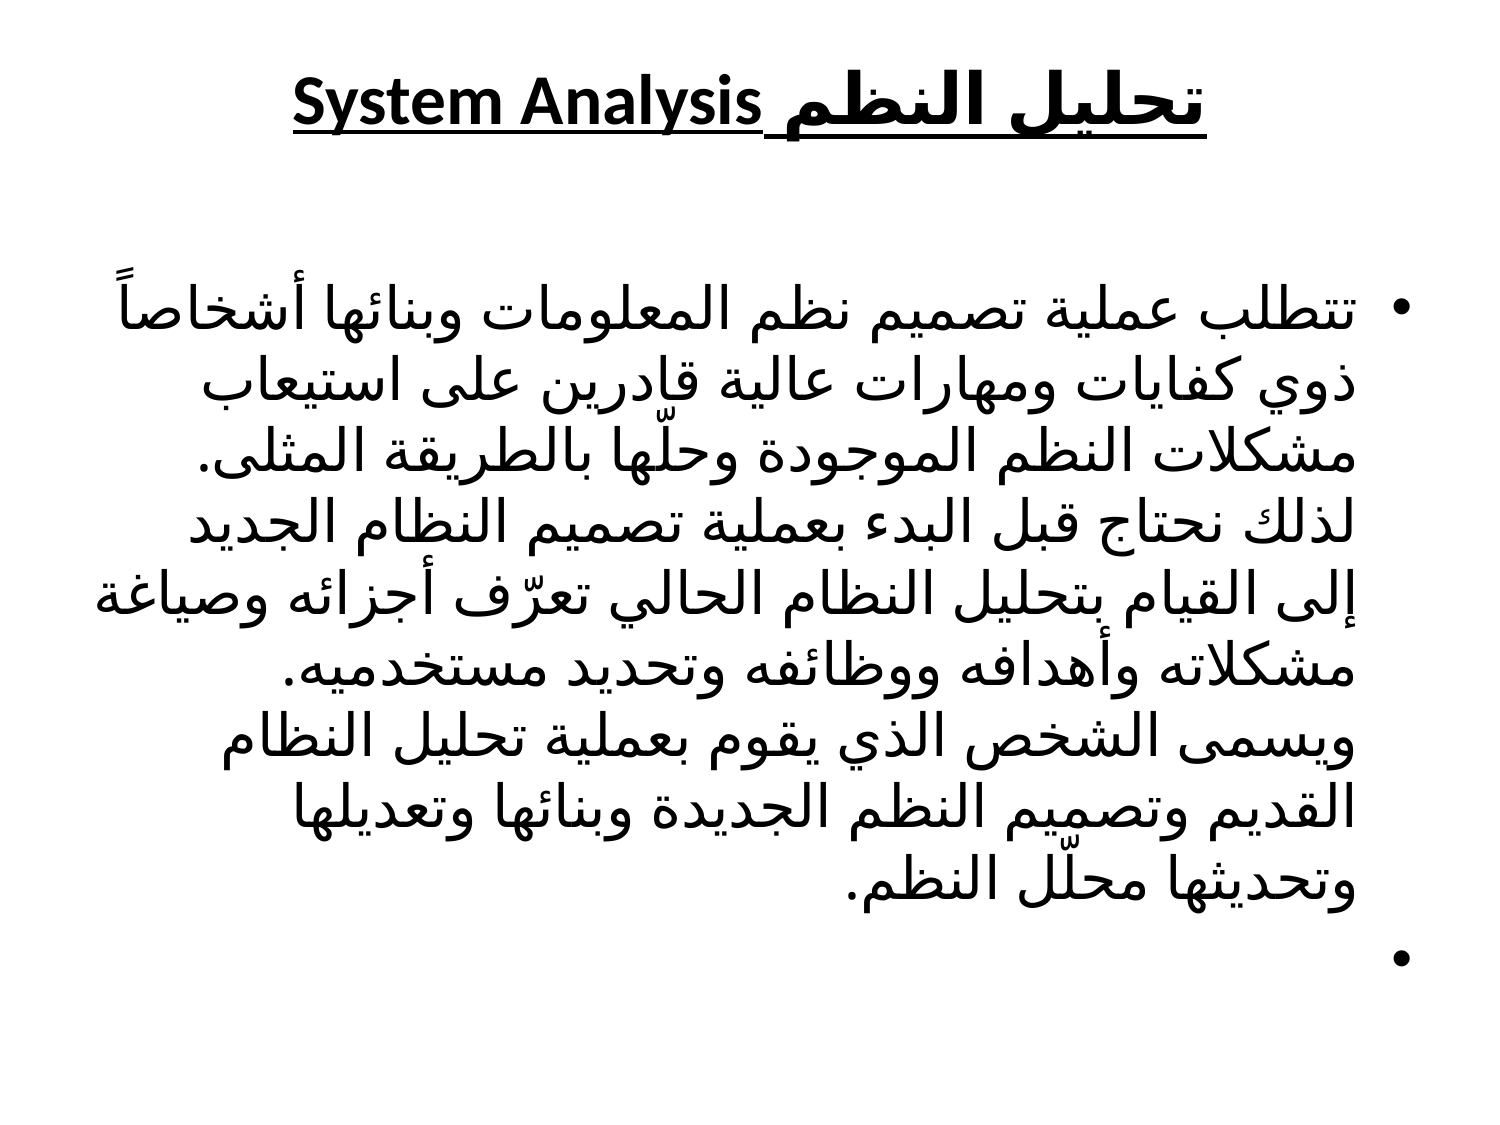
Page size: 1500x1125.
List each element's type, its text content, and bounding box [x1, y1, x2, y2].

list تتطلب عملية تصميم نظم المعلومات وبنائها أشخاصاً ذوي كفايات ومهارات عالية قادرين على استيعاب مشكلات النظم الموجودة وحلّها بالطريقة المثلى. لذلك نحتاج قبل البدء بعملية تصميم النظام الجديد إلى القيام بتحليل النظام الحالي تعرّف أجزائه وصياغة مشكلاته وأهدافه ووظائفه وتحديد مستخدميه. ويسمى الشخص الذي يقوم بعملية تحليل النظام القديم وتصميم النظم الجديدة وبنائها وتعديلها وتحديثها محلّل النظم. [75, 262, 1425, 1005]
title تحليل النظم System Analysis [75, 45, 1425, 233]
